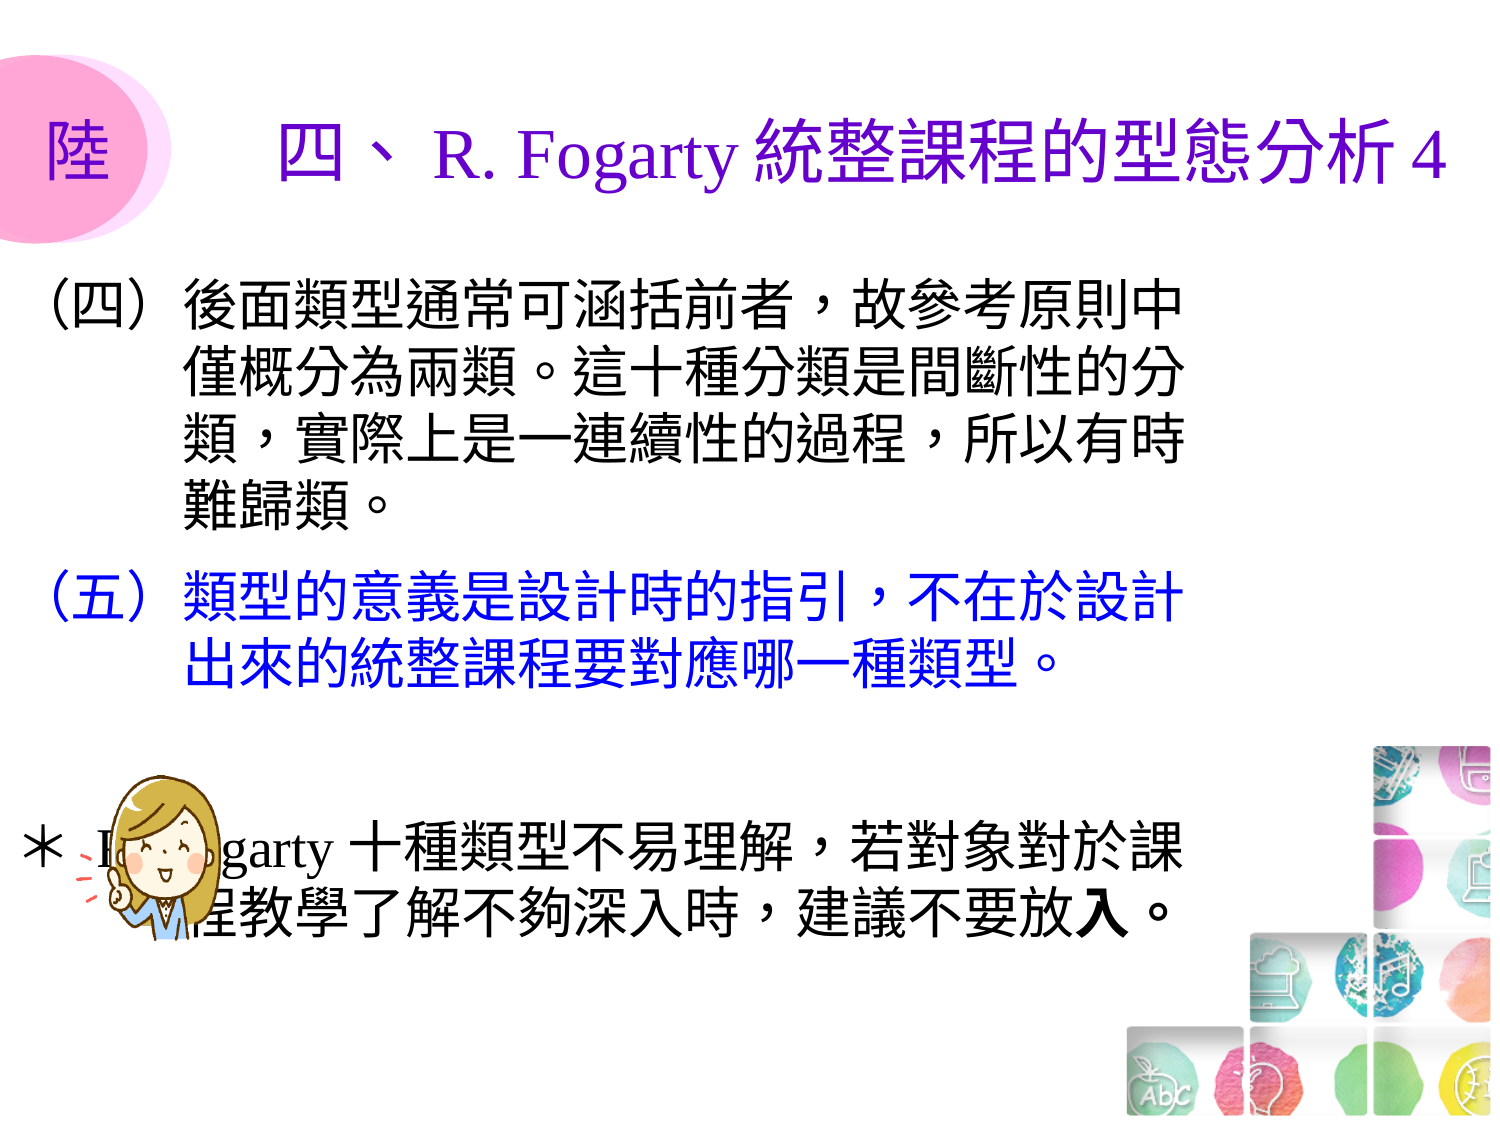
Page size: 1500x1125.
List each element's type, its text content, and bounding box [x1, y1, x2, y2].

title 四、R. Fogarty統整課程的型態分析4 [222, 66, 1500, 233]
picture [76, 774, 221, 941]
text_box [0, 54, 172, 244]
list （四）後面類型通常可涵括前者，故參考原則中僅概分為兩類。這十種分類是間斷性的分類，實際上是一連續性的過程，所以有時難歸類。 （五）類型的意義是設計時的指引，不在於設計出來的統整課程要對應哪一種類型。 ＊ R. Fogarty十種類型不易理解，若對象對於課程教學了解不夠深入時，建議不要放入。 [0, 262, 1205, 965]
picture [0, 0, 1500, 1125]
